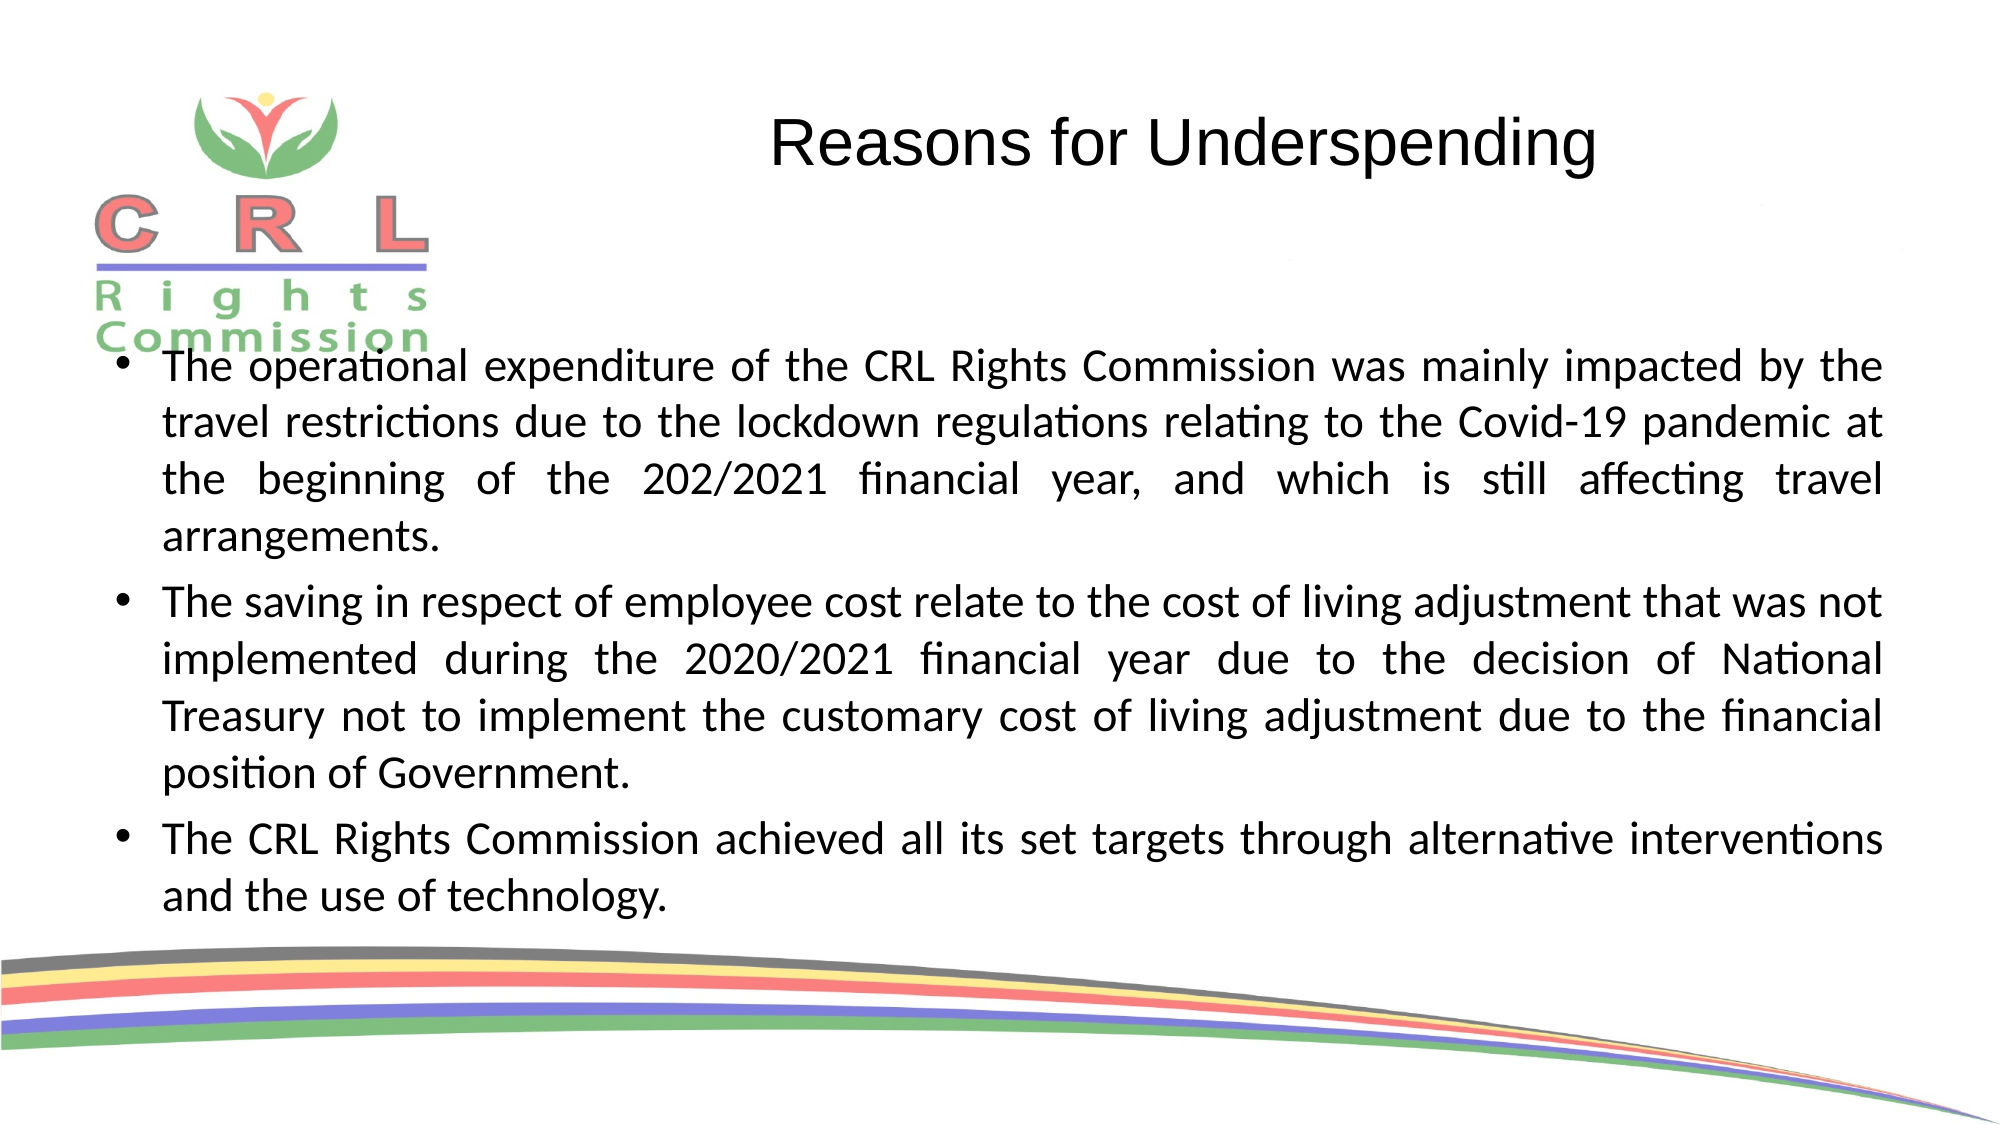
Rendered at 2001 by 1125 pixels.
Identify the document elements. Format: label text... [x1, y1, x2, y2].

table_cell Target met [0, 0, 2000, 1125]
list The operational expenditure of the CRL Rights Commission was mainly impacted by the travel restrictions due to the lockdown regulations relating to the Covid-19 pandemic at the beginning of the 202/2021 financial year, and which is still affecting travel arrangements. The saving in respect of employee cost relate to the cost of living adjustment that was not implemented during the 2020/2021 financial year due to the decision of National Treasury not to implement the customary cost of living adjustment due to the financial position of Government. The CRL Rights Commission achieved all its set targets through alternative interventions and the use of technology. [99, 326, 1900, 929]
title Reasons for Underspending [468, 45, 1900, 233]
